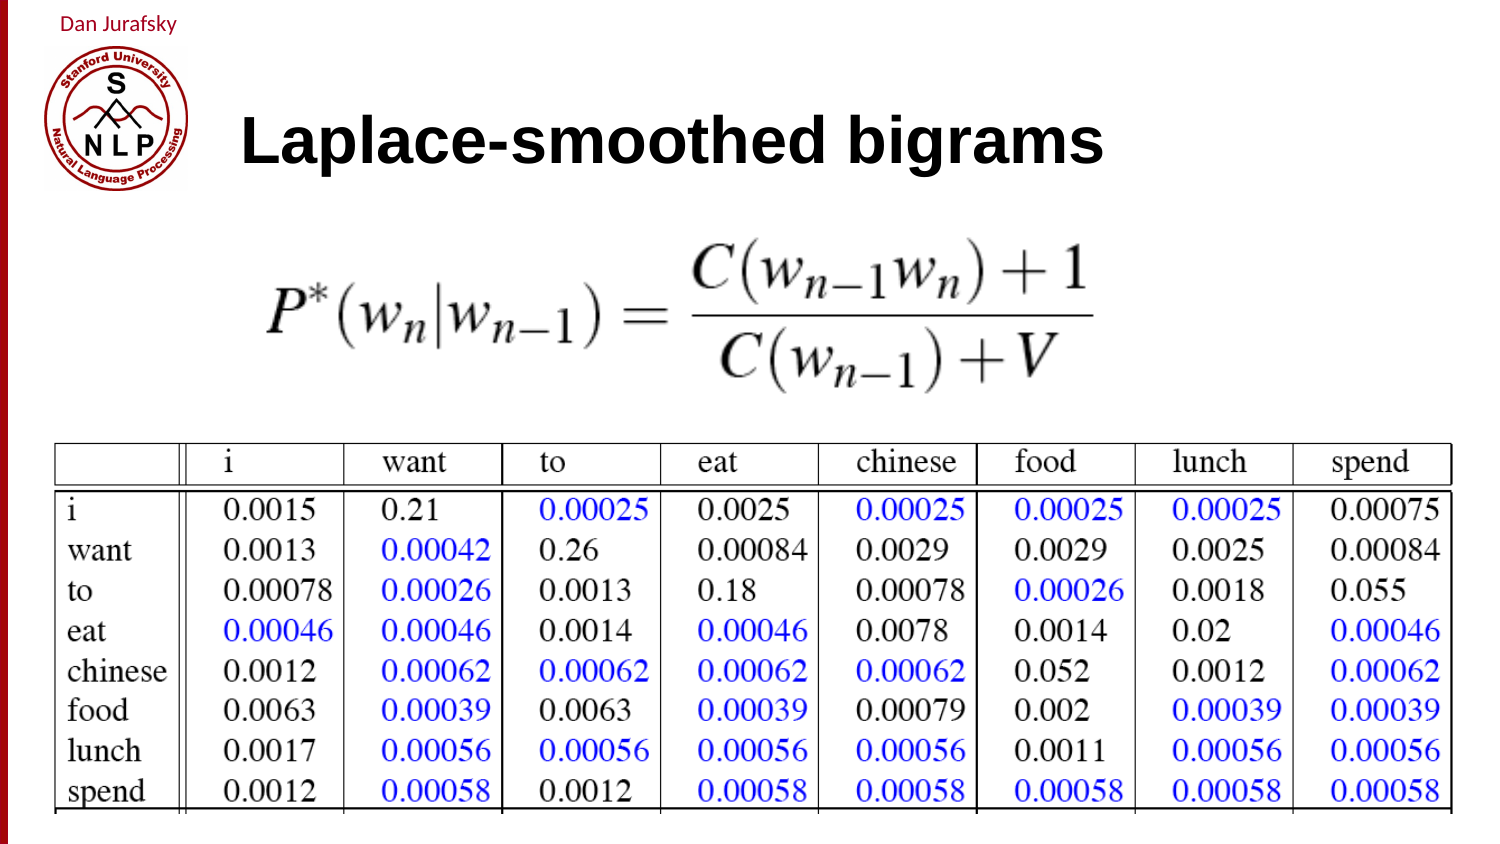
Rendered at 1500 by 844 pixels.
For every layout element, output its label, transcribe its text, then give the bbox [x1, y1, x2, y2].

picture [44, 46, 188, 191]
picture [249, 216, 1151, 410]
title Laplace-smoothed bigrams [225, 62, 1450, 185]
picture [49, 434, 1456, 814]
